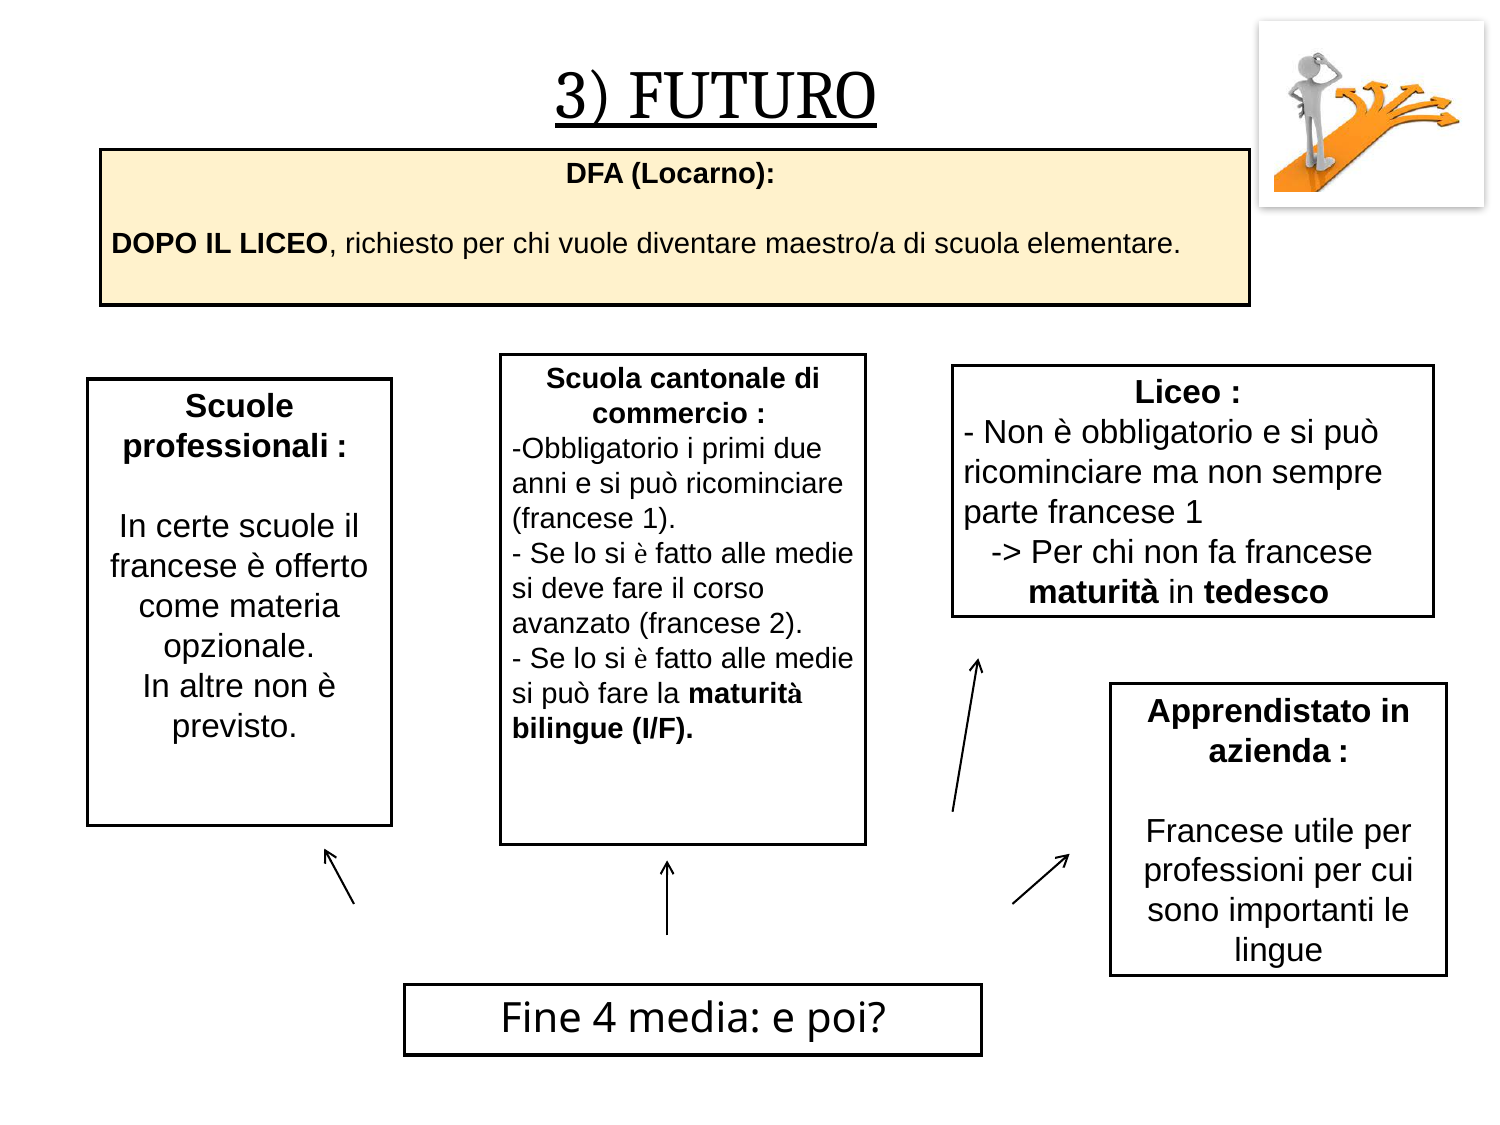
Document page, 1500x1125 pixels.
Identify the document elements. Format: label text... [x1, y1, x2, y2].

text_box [1012, 683, 1447, 976]
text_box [87, 378, 392, 904]
text_box DFA (Locarno): DOPO IL LICEO, richiesto per chi vuole diventare maestro/a di scuola elementare. [100, 149, 1250, 305]
title 3) FUTURO [282, 36, 1151, 157]
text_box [500, 354, 866, 936]
picture [1273, 35, 1470, 193]
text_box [952, 364, 1434, 812]
text_box Fine 4 media: e poi? [404, 984, 982, 1056]
